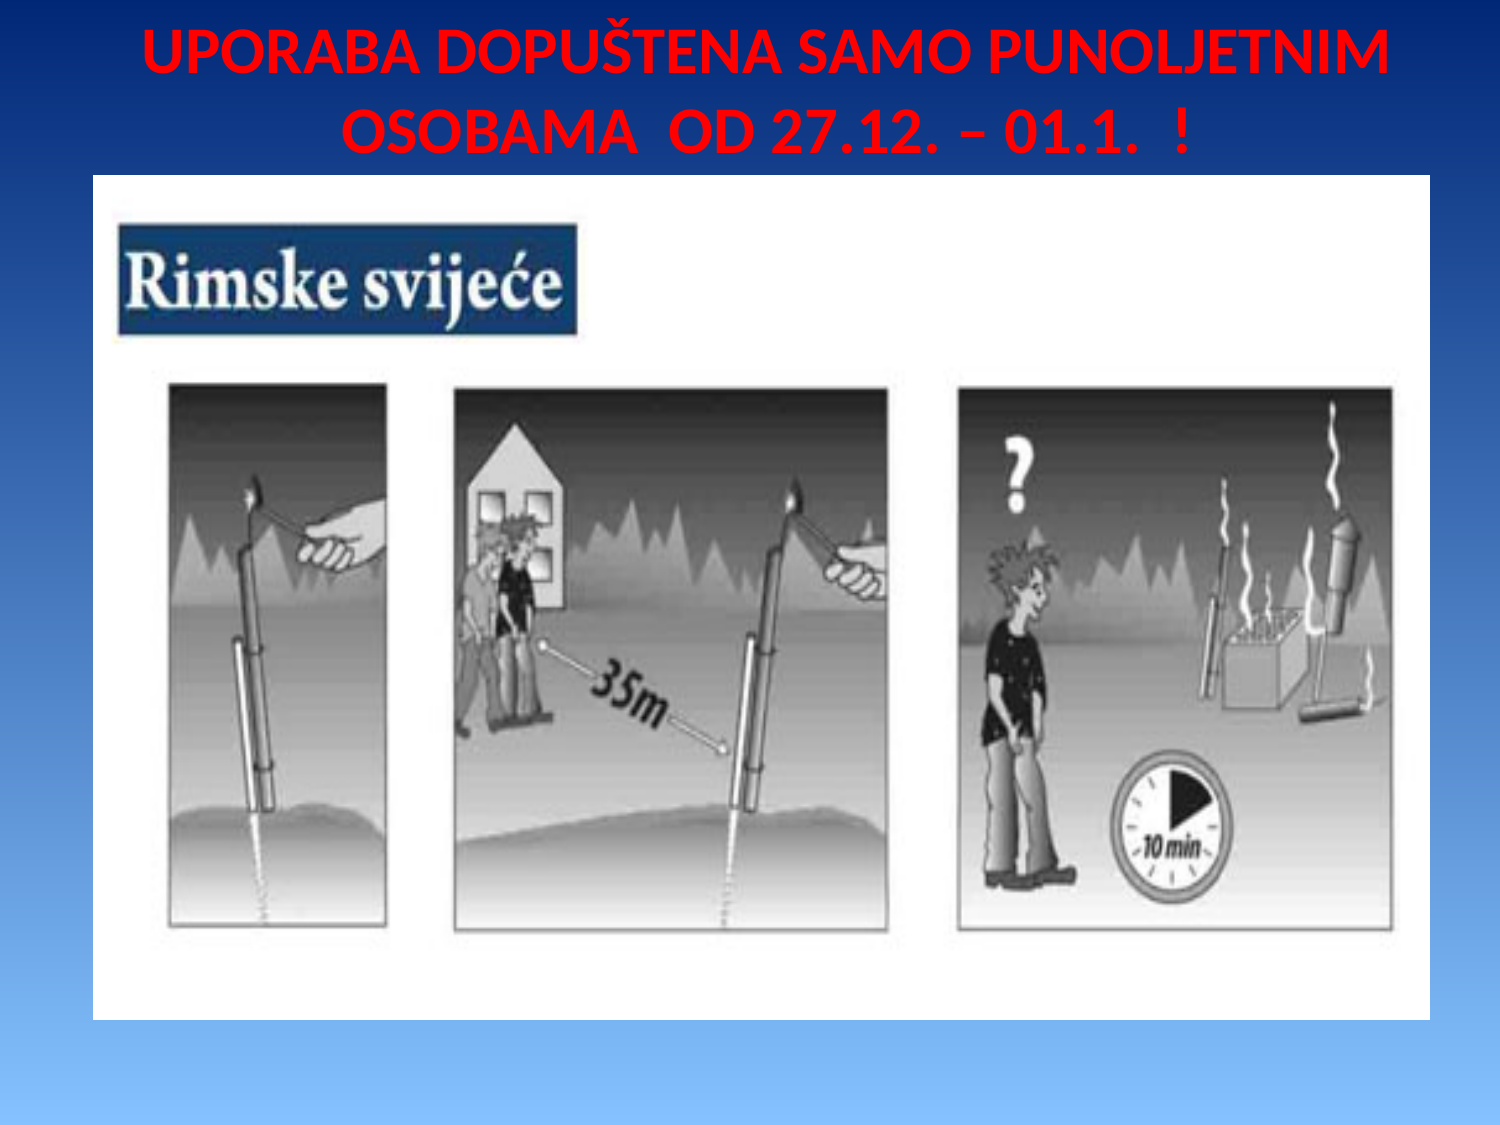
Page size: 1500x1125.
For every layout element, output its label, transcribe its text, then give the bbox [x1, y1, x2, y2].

text_box UPORABA DOPUŠTENA SAMO PUNOLJETNIM OSOBAMA OD 27.12. – 01.1. ! [93, 0, 1442, 175]
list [93, 175, 1430, 1020]
